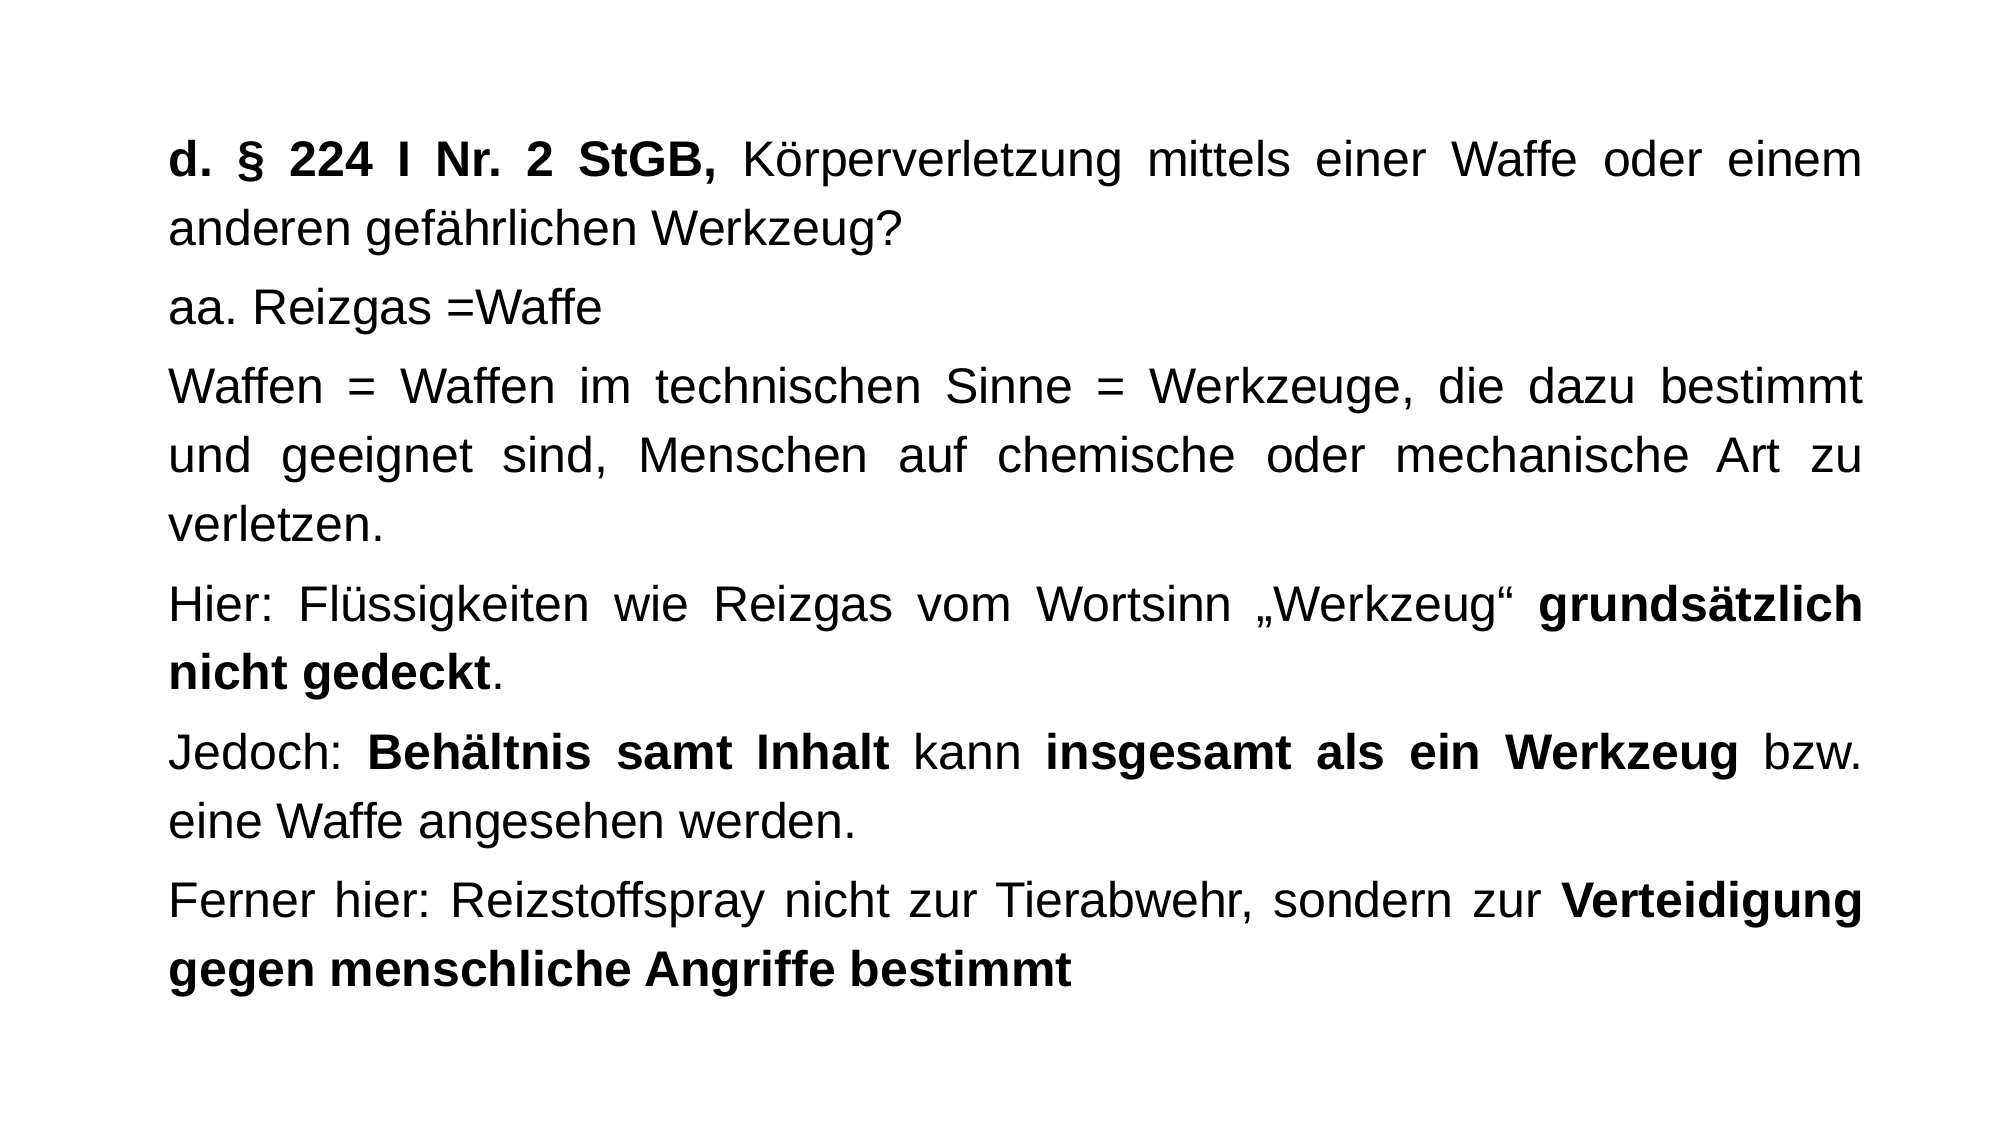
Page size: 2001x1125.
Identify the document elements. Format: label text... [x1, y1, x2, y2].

list d. § 224 I Nr. 2 StGB, Körperverletzung mittels einer Waffe oder einem anderen gefährlichen Werkzeug? aa. Reizgas =Waffe Waffen = Waffen im technischen Sinne = Werkzeuge, die dazu bestimmt und geeignet sind, Menschen auf chemische oder mechanische Art zu verletzen. Hier: Flüssigkeiten wie Reizgas vom Wortsinn „Werkzeug“ grundsätzlich nicht gedeckt. Jedoch: Behältnis samt Inhalt kann insgesamt als ein Werkzeug bzw. eine Waffe angesehen werden. Ferner hier: Reizstoffspray nicht zur Tierabwehr, sondern zur Verteidigung gegen menschliche Angriffe bestimmt [154, 109, 1879, 1016]
